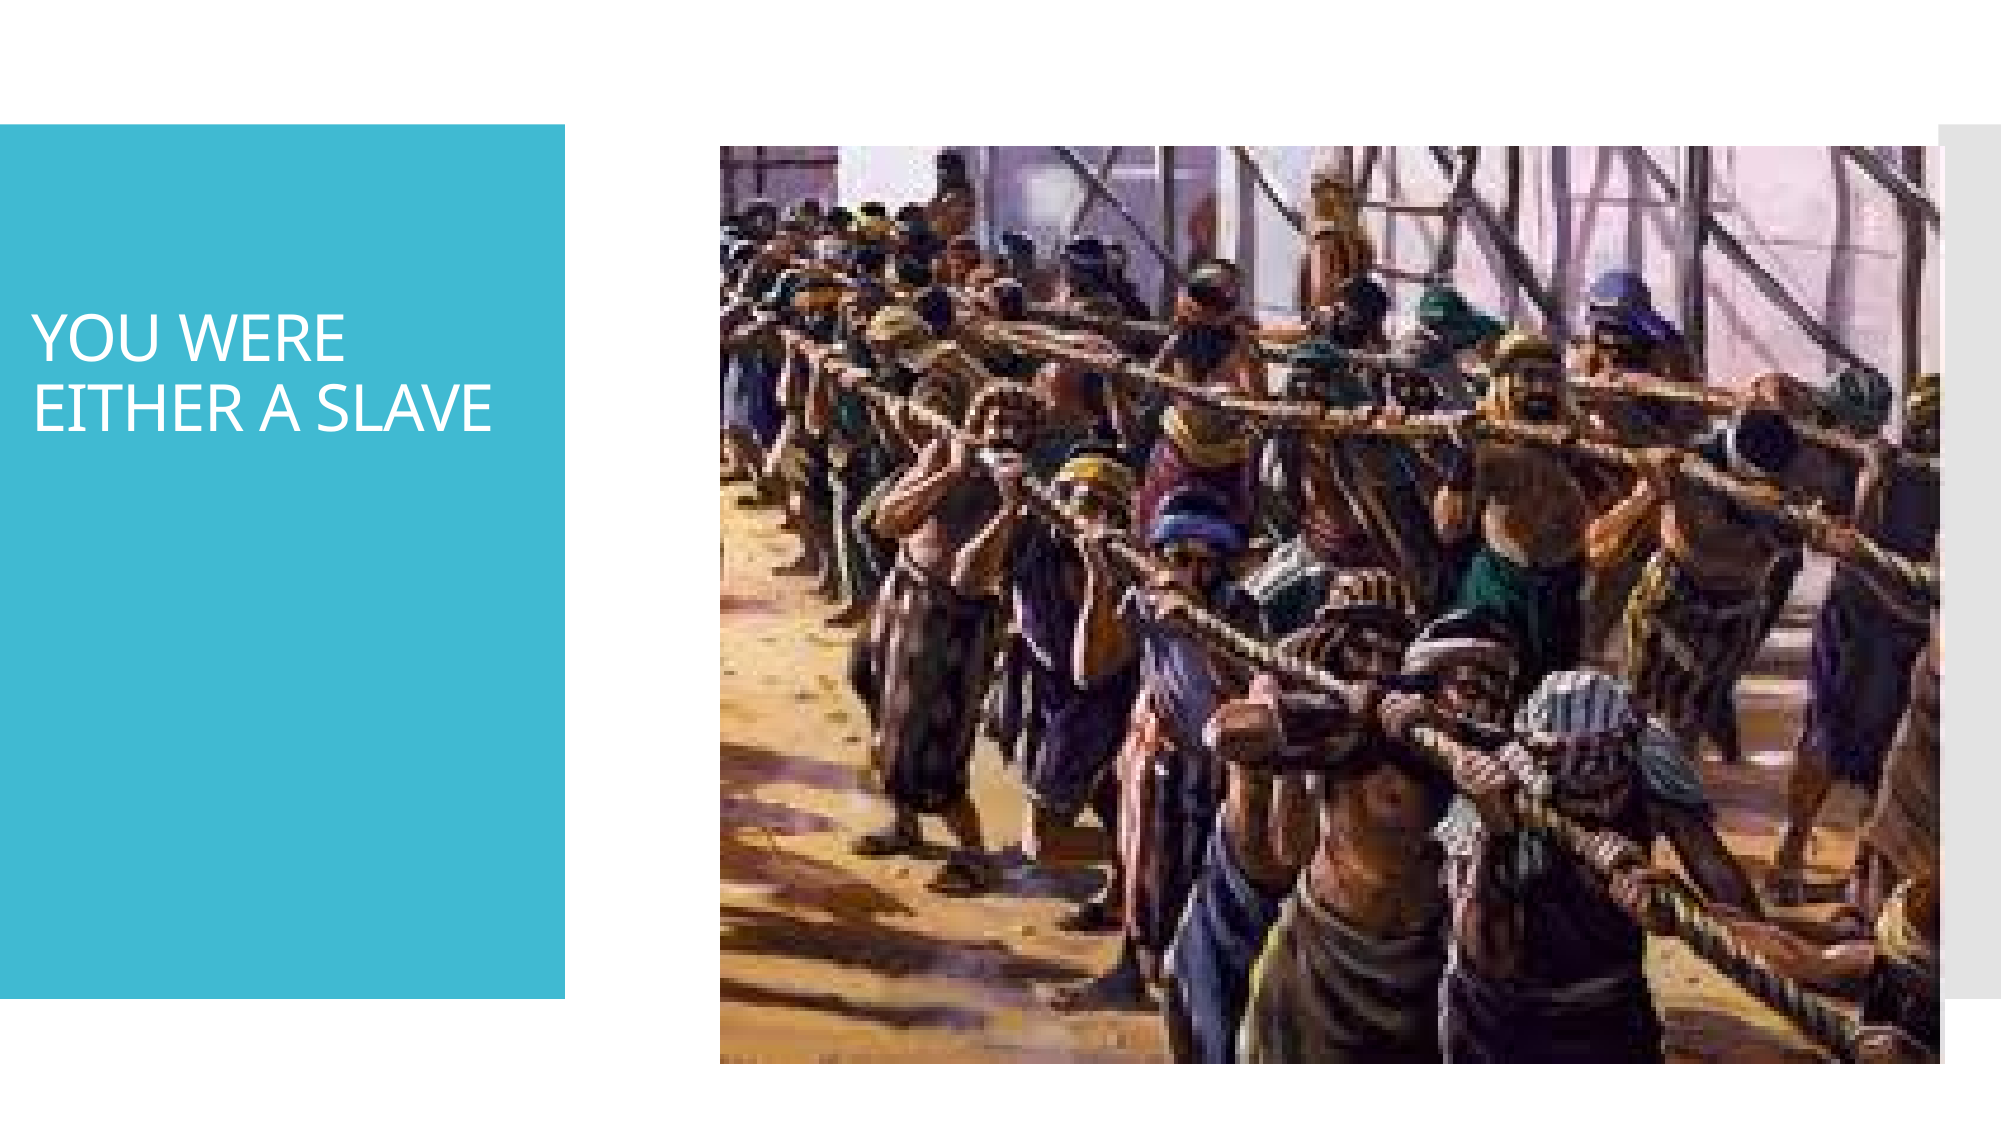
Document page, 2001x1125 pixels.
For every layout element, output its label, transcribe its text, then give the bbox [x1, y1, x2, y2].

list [720, 146, 1945, 1064]
title YOU WERE EITHER A SLAVE [16, 266, 523, 484]
